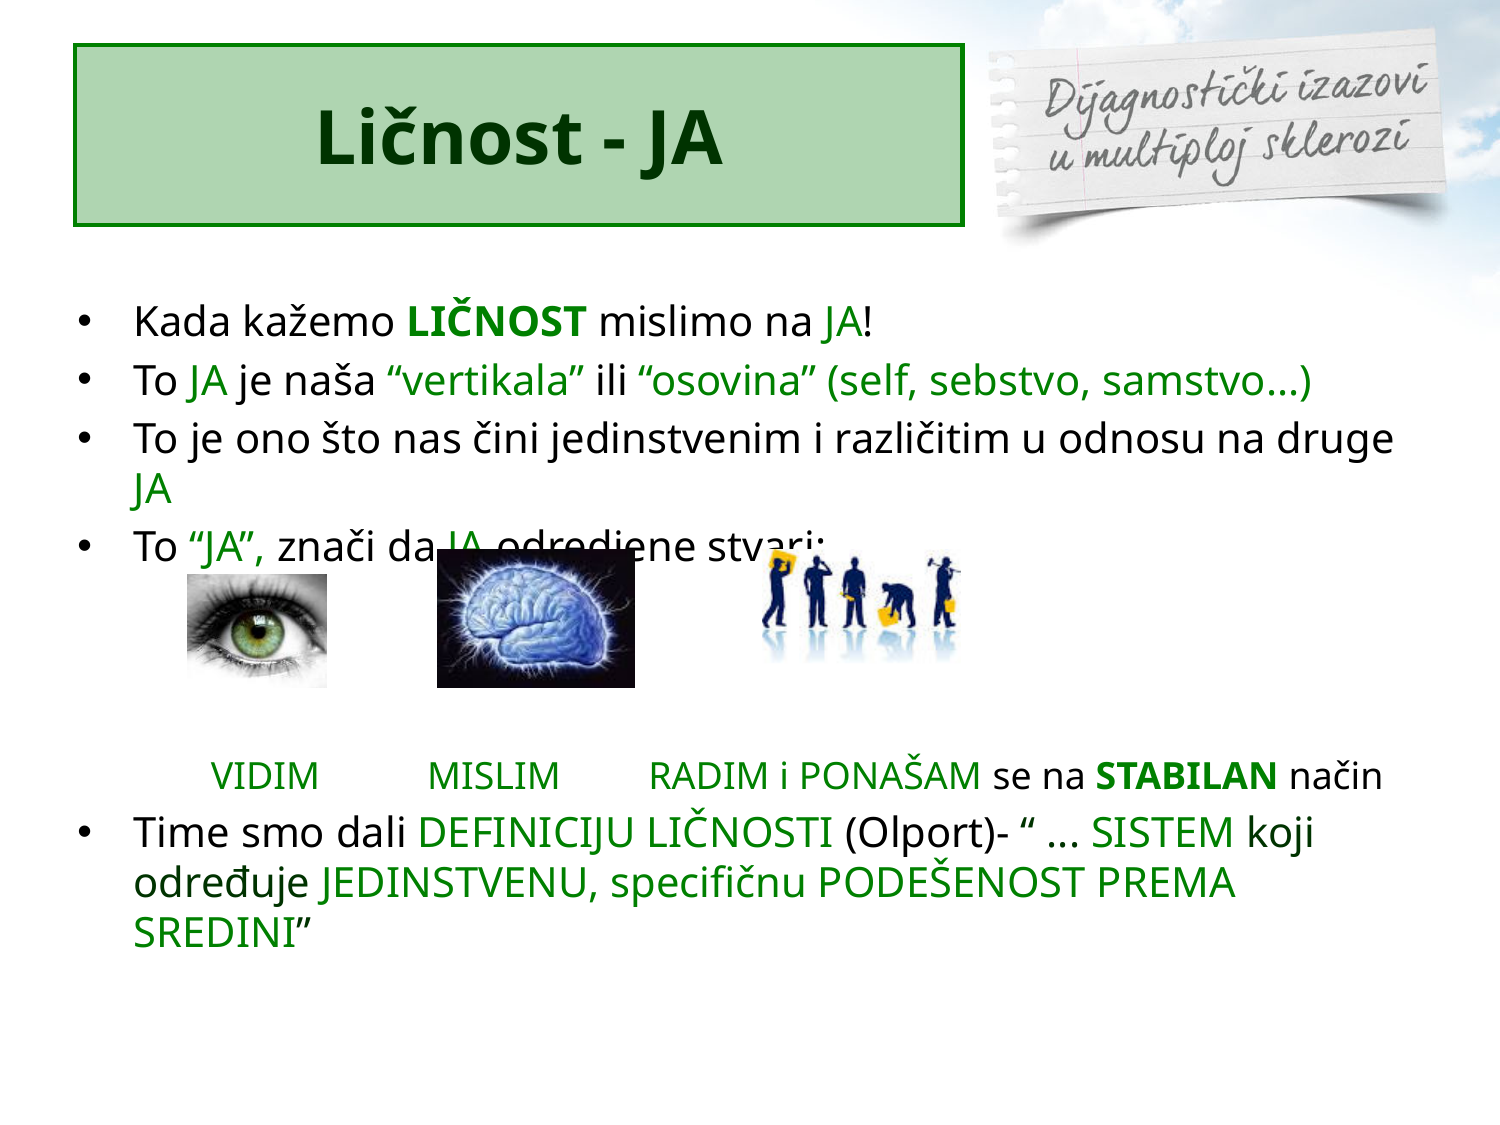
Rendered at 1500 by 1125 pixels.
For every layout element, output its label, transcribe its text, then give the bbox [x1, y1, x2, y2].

picture [0, 0, 1500, 1125]
title Ličnost - JA [74, 44, 963, 226]
list Kada kažemo LIČNOST mislimo na JA! To JA je naša “vertikala” ili “osovina” (self, sebstvo, samstvo...) To je ono što nas čini jedinstvenim i različitim u odnosu na druge JA To “JA”, znači da JA odredjene stvari: VIDIM MISLIM RADIM i PONAŠAM se na STABILAN način Time smo dali DEFINICIJU LIČNOSTI (Olport)- “ ... SISTEM koji određuje JEDINSTVENU, specifičnu PODEŠENOST PREMA SREDINI” [62, 287, 1426, 951]
